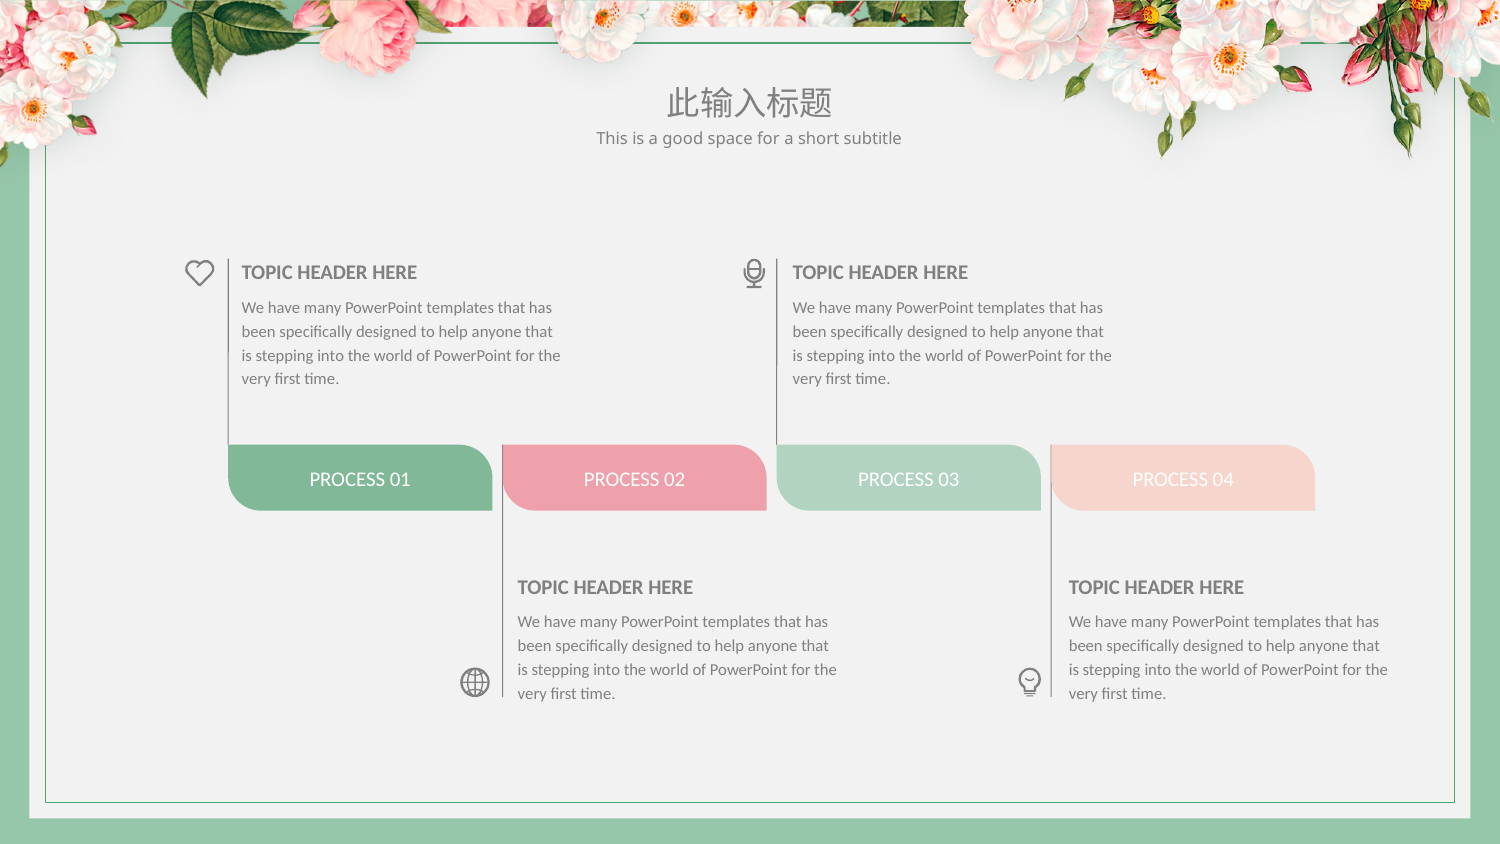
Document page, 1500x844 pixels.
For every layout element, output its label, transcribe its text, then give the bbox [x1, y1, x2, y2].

text_box PROCESS 03 [776, 444, 1041, 511]
text_box This is a good space for a short subtitle [581, 120, 918, 155]
text_box [1018, 667, 1041, 697]
text_box We have many PowerPoint templates that has been specifically designed to help anyone that is stepping into the world of PowerPoint for the very first time. [241, 292, 562, 389]
text_box TOPIC HEADER HERE [1068, 573, 1302, 599]
picture [540, 0, 1500, 187]
text_box [743, 258, 766, 289]
text_box PROCESS 04 [1051, 444, 1316, 511]
text_box We have many PowerPoint templates that has been specifically designed to help anyone that is stepping into the world of PowerPoint for the very first time. [517, 607, 838, 704]
text_box PROCESS 02 [502, 444, 767, 511]
text_box We have many PowerPoint templates that has been specifically designed to help anyone that is stepping into the world of PowerPoint for the very first time. [792, 292, 1113, 389]
text_box [460, 667, 490, 698]
text_box TOPIC HEADER HERE [792, 258, 1026, 284]
text_box We have many PowerPoint templates that has been specifically designed to help anyone that is stepping into the world of PowerPoint for the very first time. [1068, 607, 1389, 704]
text_box [185, 259, 215, 287]
picture [0, 0, 539, 188]
text_box TOPIC HEADER HERE [241, 258, 475, 284]
text_box PROCESS 01 [228, 444, 493, 511]
text_box 此输入标题 [652, 74, 848, 120]
text_box TOPIC HEADER HERE [517, 573, 751, 599]
